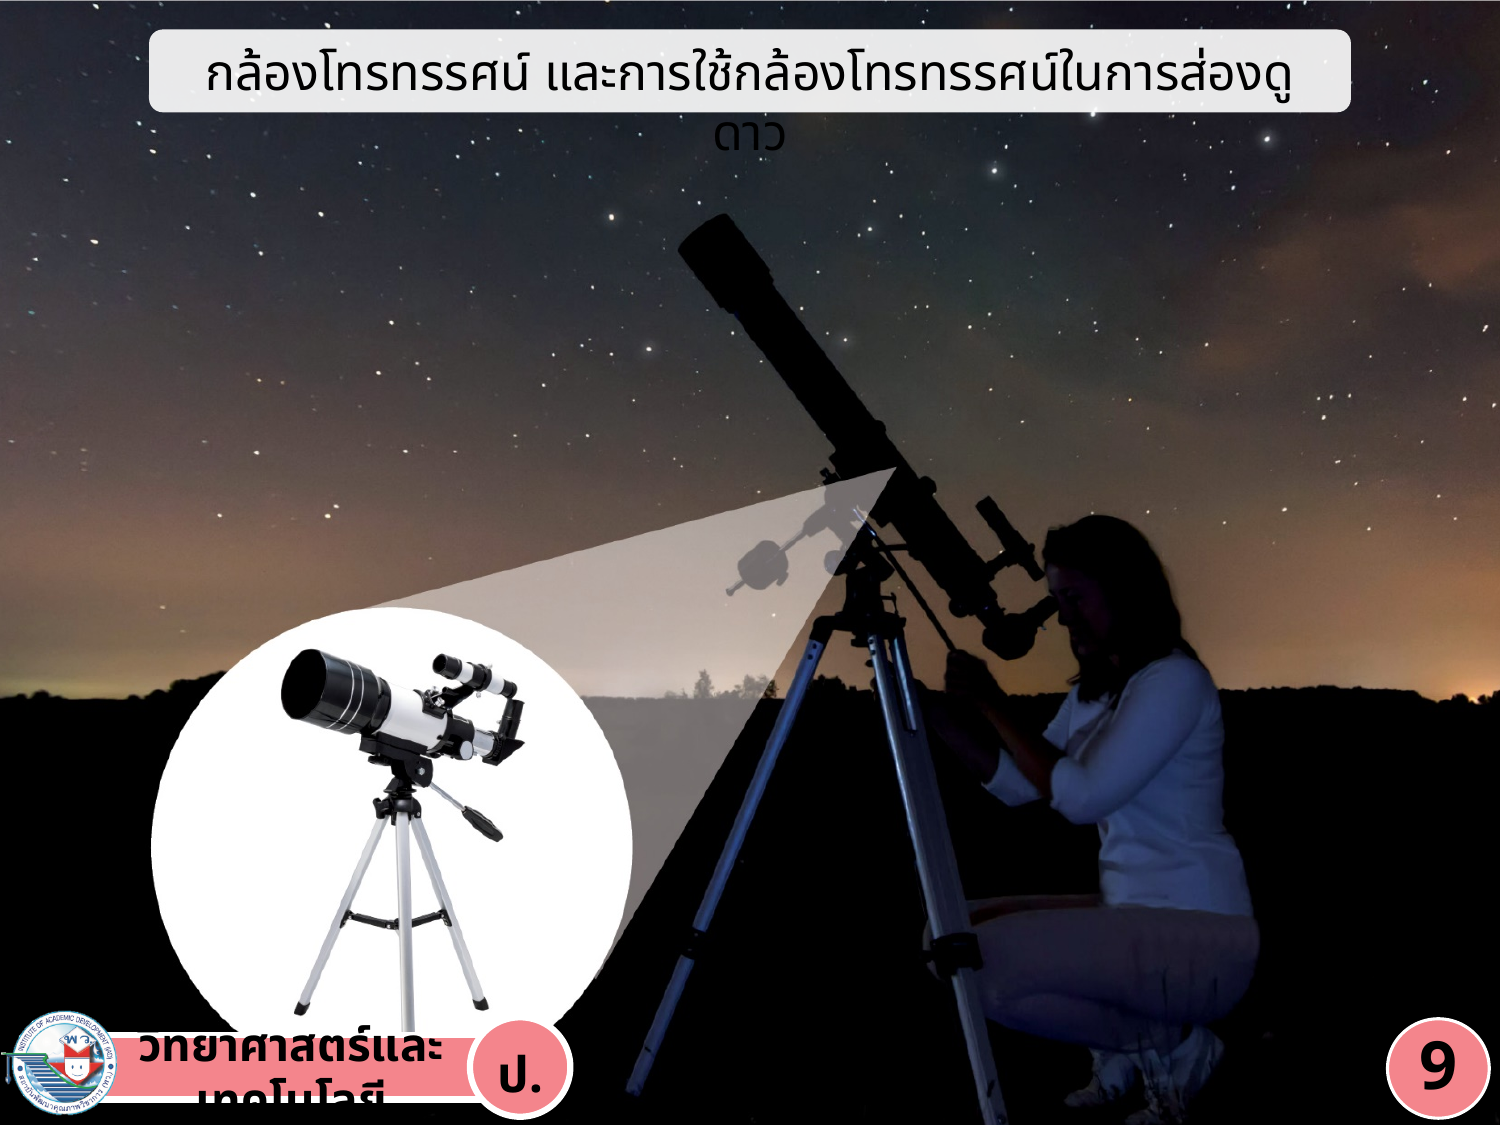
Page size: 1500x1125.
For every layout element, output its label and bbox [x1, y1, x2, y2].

text_box [0, 0, 1500, 1125]
text_box [1, 1009, 571, 1117]
